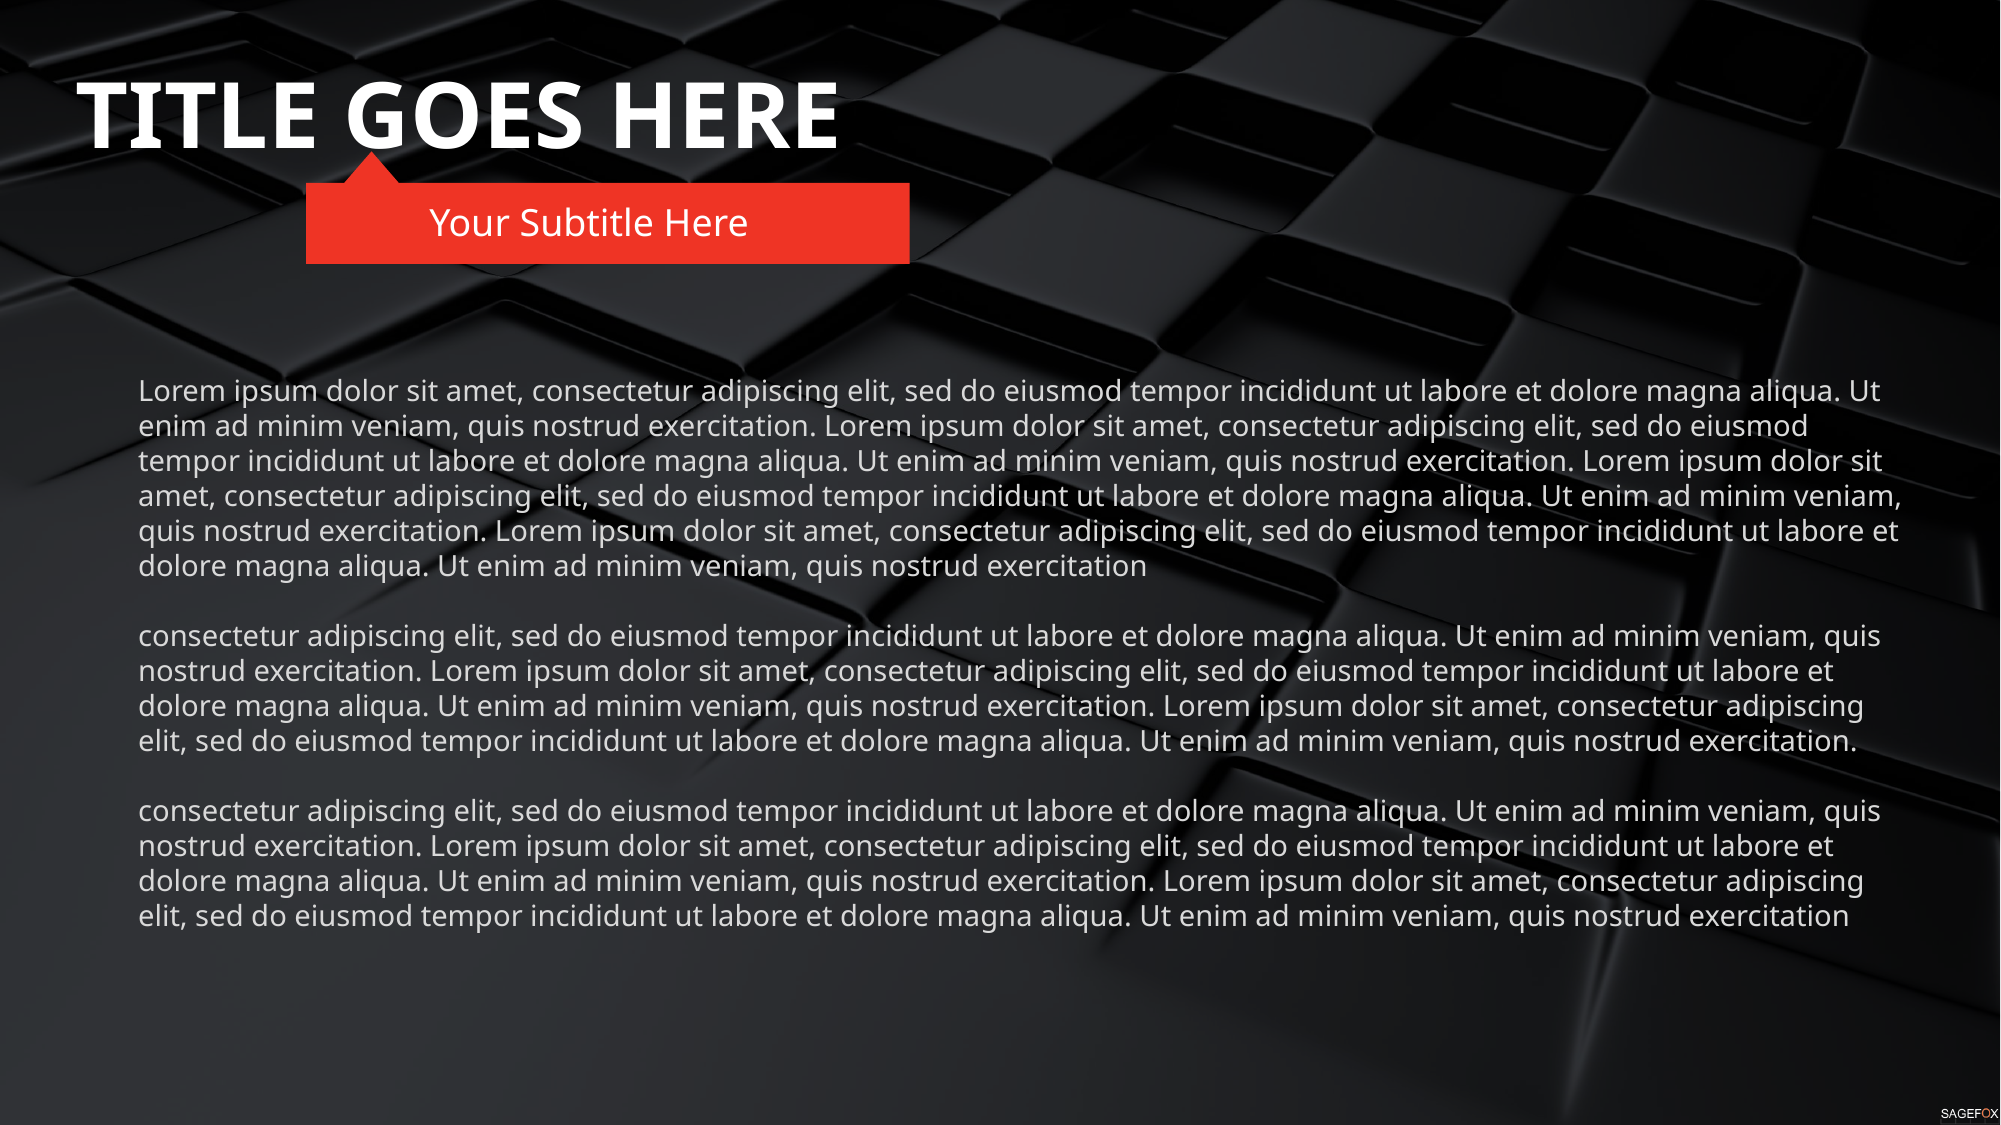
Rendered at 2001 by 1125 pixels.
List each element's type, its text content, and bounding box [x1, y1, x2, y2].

picture [0, 0, 2001, 1125]
text_box Lorem ipsum dolor sit amet, consectetur adipiscing elit, sed do eiusmod tempor incididunt ut labore et dolore magna aliqua. Ut enim ad minim veniam, quis nostrud exercitation. Lorem ipsum dolor sit amet, consectetur adipiscing elit, sed do eiusmod tempor incididunt ut labore et dolore magna aliqua. Ut enim ad minim veniam, quis nostrud exercitation. Lorem ipsum dolor sit amet, consectetur adipiscing elit, sed do eiusmod tempor incididunt ut labore et dolore magna aliqua. Ut enim ad minim veniam, quis nostrud exercitation. Lorem ipsum dolor sit amet, consectetur adipiscing elit, sed do eiusmod tempor incididunt ut labore et dolore magna aliqua. Ut enim ad minim veniam, quis nostrud exercitation consectetur adipiscing elit, sed do eiusmod tempor incididunt ut labore et dolore magna aliqua. Ut enim ad minim veniam, quis nostrud exercitation. Lorem ipsum dolor sit amet, consectetur adipiscing elit, sed do eiusmod tempor incididunt ut labore et dolore magna aliqua. Ut enim ad minim veniam, quis nostrud exercitation. Lorem ipsum dolor sit amet, consectetur adipiscing elit, sed do eiusmod tempor incididunt ut labore et dolore magna aliqua. Ut enim ad minim veniam, quis nostrud exercitation. consectetur adipiscing elit, sed do eiusmod tempor incididunt ut labore et dolore magna aliqua. Ut enim ad minim veniam, quis nostrud exercitation. Lorem ipsum dolor sit amet, consectetur adipiscing elit, sed do eiusmod tempor incididunt ut labore et dolore magna aliqua. Ut enim ad minim veniam, quis nostrud exercitation. Lorem ipsum dolor sit amet, consectetur adipiscing elit, sed do eiusmod tempor incididunt ut labore et dolore magna aliqua. Ut enim ad minim veniam, quis nostrud exercitation [123, 365, 1930, 940]
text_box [306, 151, 910, 264]
text_box TITLE GOES HERE [60, 49, 965, 175]
